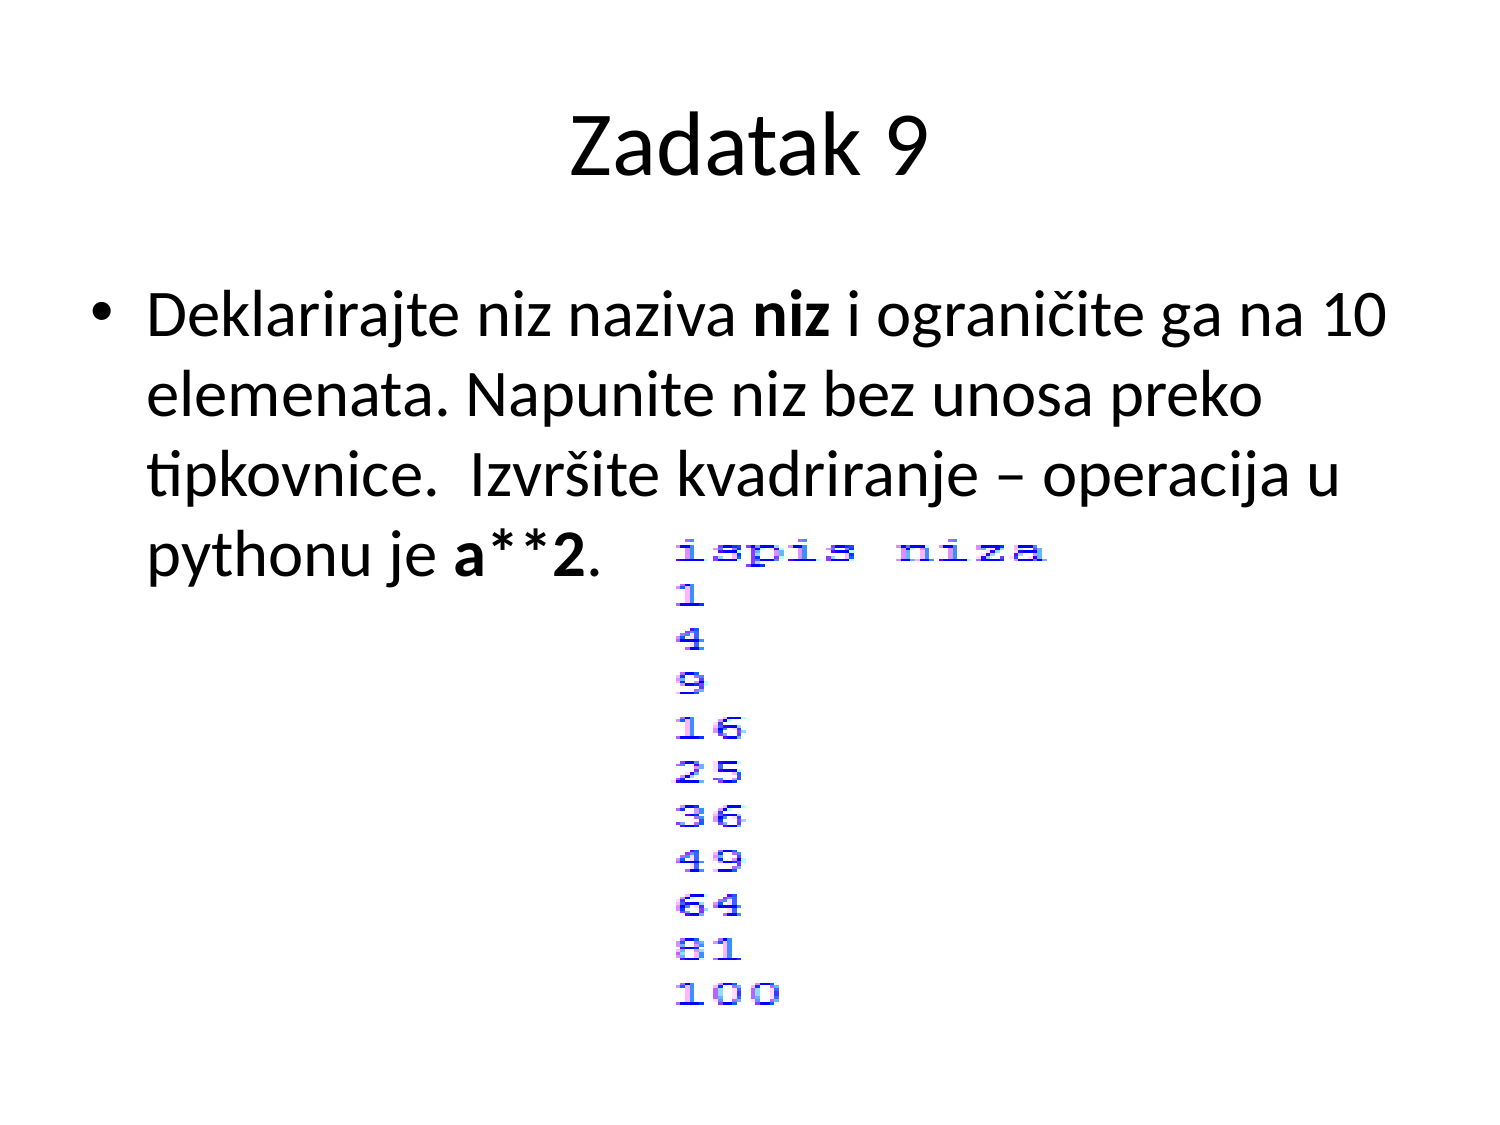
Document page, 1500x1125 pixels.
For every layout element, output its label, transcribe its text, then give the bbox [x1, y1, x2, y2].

title Zadatak 9 [75, 45, 1425, 233]
list Deklarirajte niz naziva niz i ograničite ga na 10 elemenata. Napunite niz bez unosa preko tipkovnice. Izvršite kvadriranje – operacija u pythonu je a**2. [75, 262, 1425, 1005]
picture [662, 537, 1188, 1008]
